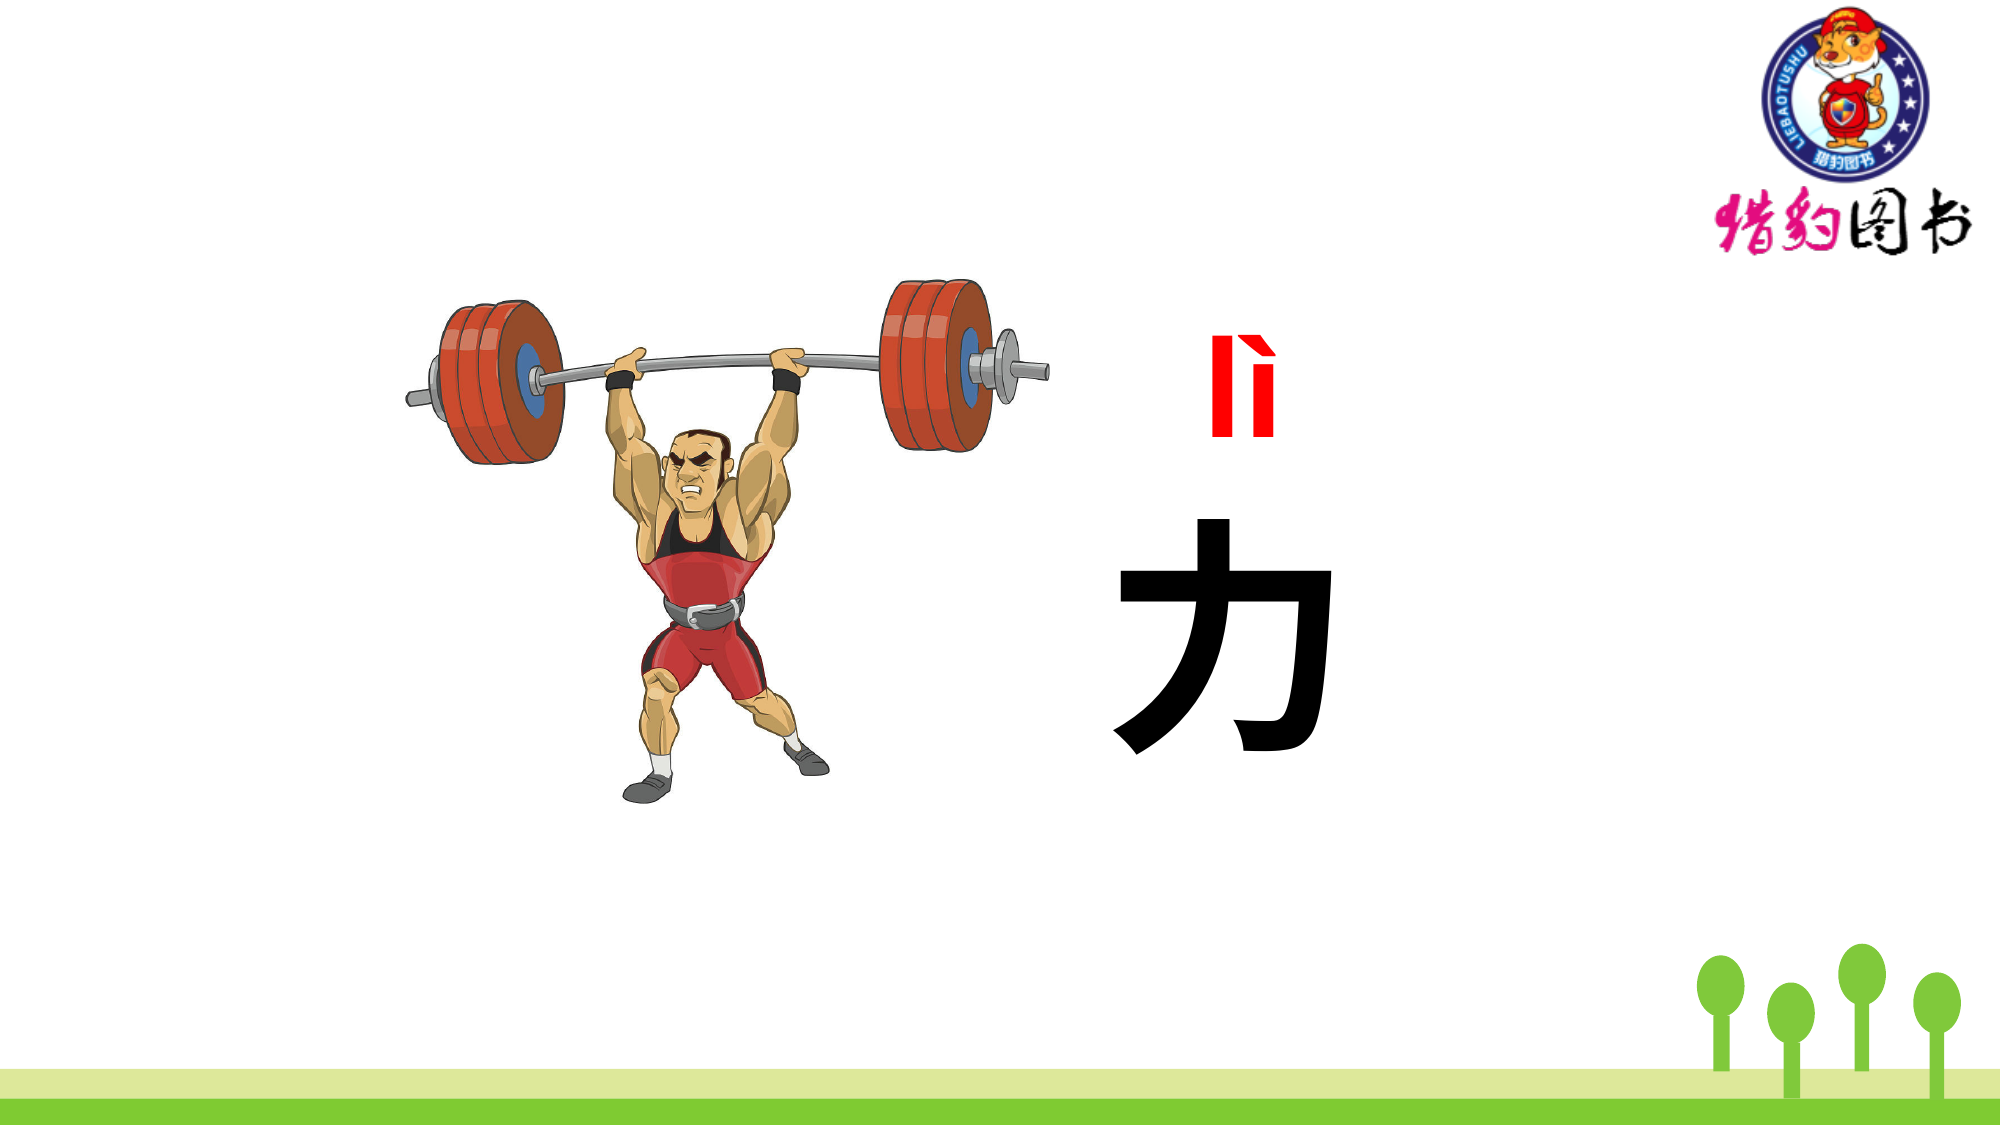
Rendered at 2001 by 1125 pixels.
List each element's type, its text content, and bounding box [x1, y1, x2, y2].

text_box 力 [1087, 473, 1364, 789]
picture [1696, 0, 2000, 268]
picture [378, 278, 1050, 804]
text_box lì [1188, 296, 1302, 472]
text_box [0, 943, 2000, 1125]
